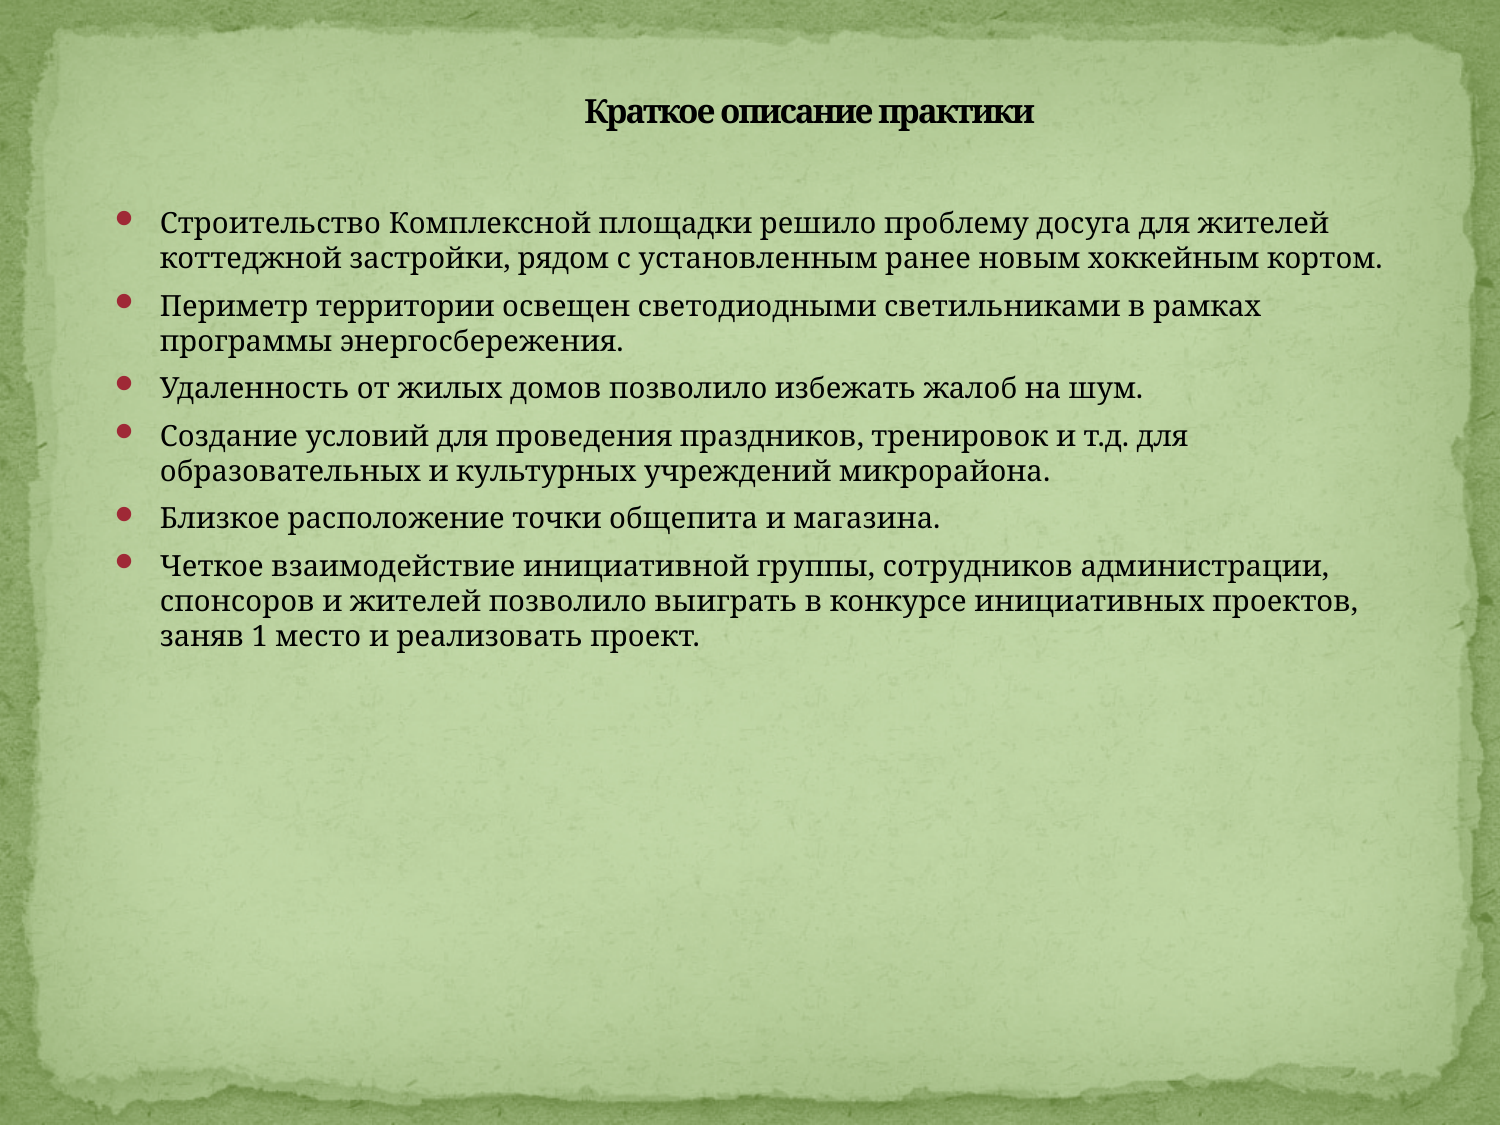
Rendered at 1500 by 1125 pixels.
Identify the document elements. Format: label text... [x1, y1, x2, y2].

list Строительство Комплексной площадки решило проблему досуга для жителей коттеджной застройки, рядом с установленным ранее новым хоккейным кортом. Периметр территории освещен светодиодными светильниками в рамках программы энергосбережения. Удаленность от жилых домов позволило избежать жалоб на шум. Создание условий для проведения праздников, тренировок и т.д. для образовательных и культурных учреждений микрорайона. Близкое расположение точки общепита и магазина. Четкое взаимодействие инициативной группы, сотрудников администрации, спонсоров и жителей позволило выиграть в конкурсе инициативных проектов, заняв 1 место и реализовать проект. [100, 149, 1425, 1000]
title Краткое описание практики [194, 54, 1425, 138]
